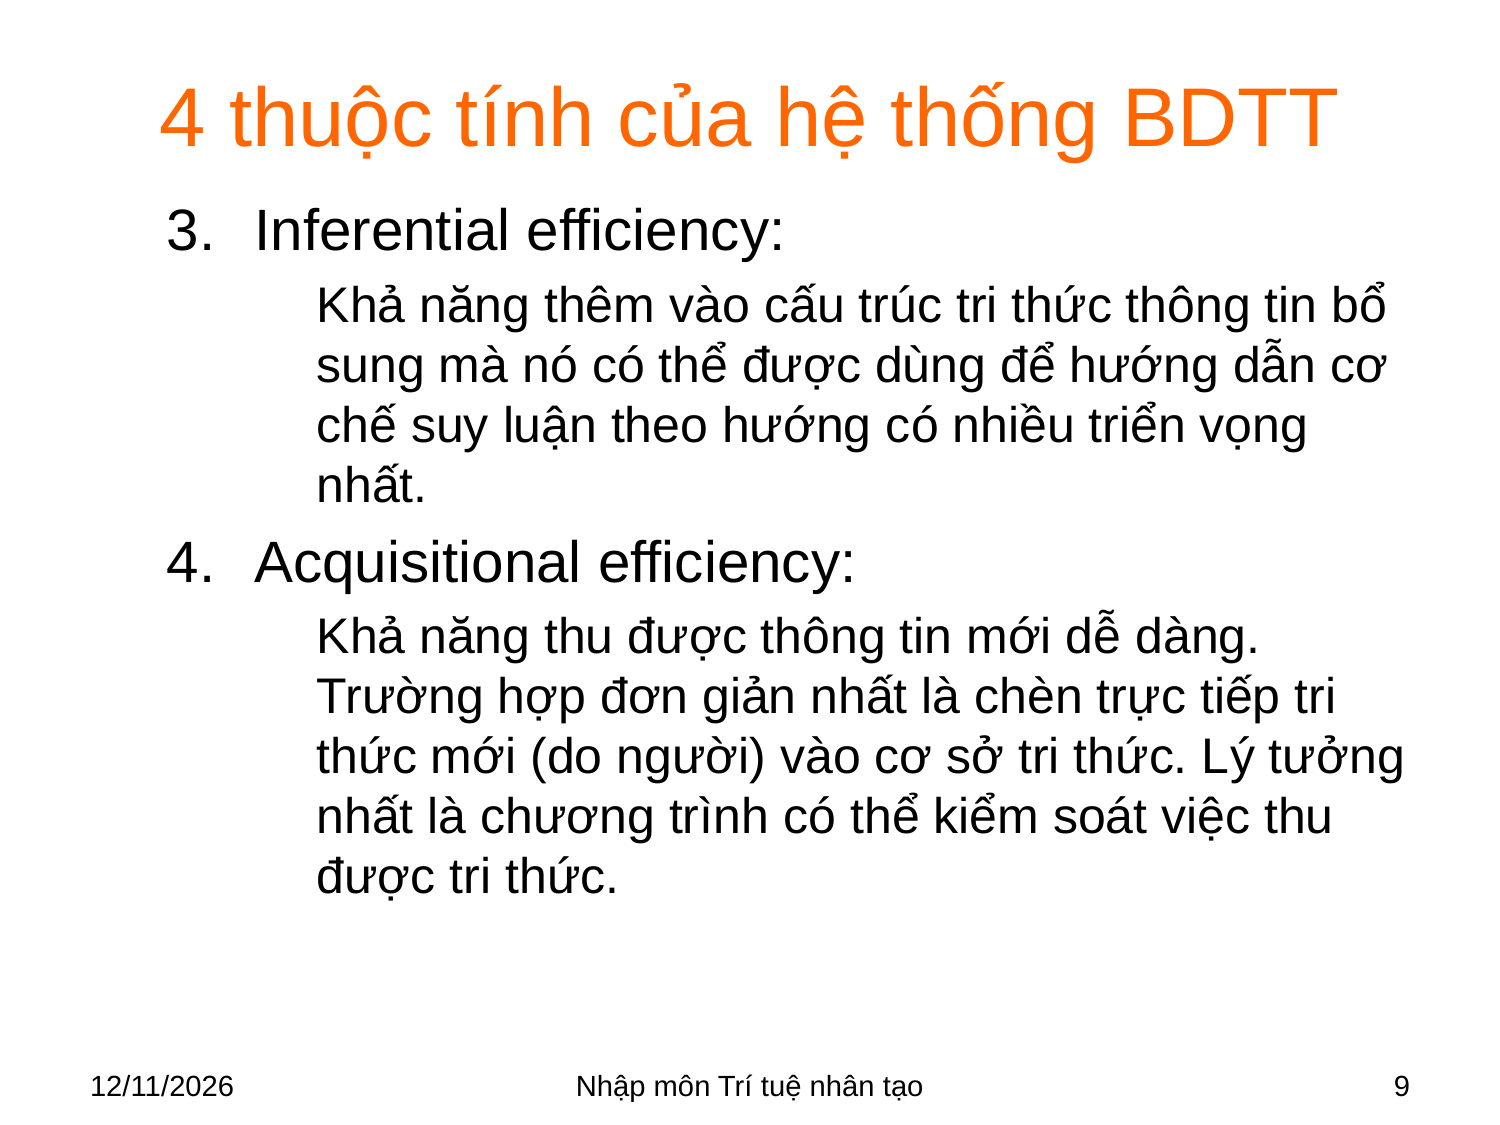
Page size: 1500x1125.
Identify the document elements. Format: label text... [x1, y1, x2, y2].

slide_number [74, 1024, 426, 1103]
slide_number 9 [1074, 1024, 1426, 1103]
footer Nhập môn Trí tuệ nhân tạo [512, 1024, 988, 1103]
title 4 thuộc tính của hệ thống BDTT [75, 19, 1425, 207]
list Inferential efficiency: Khả năng thêm vào cấu trúc tri thức thông tin bổ sung mà nó có thể được dùng để hướng dẫn cơ chế suy luận theo hướng có nhiều triển vọng nhất. Acquisitional efficiency: Khả năng thu được thông tin mới dễ dàng. Trường hợp đơn giản nhất là chèn trực tiếp tri thức mới (do người) vào cơ sở tri thức. Lý tưởng nhất là chương trình có thể kiểm soát việc thu được tri thức. [76, 184, 1427, 953]
